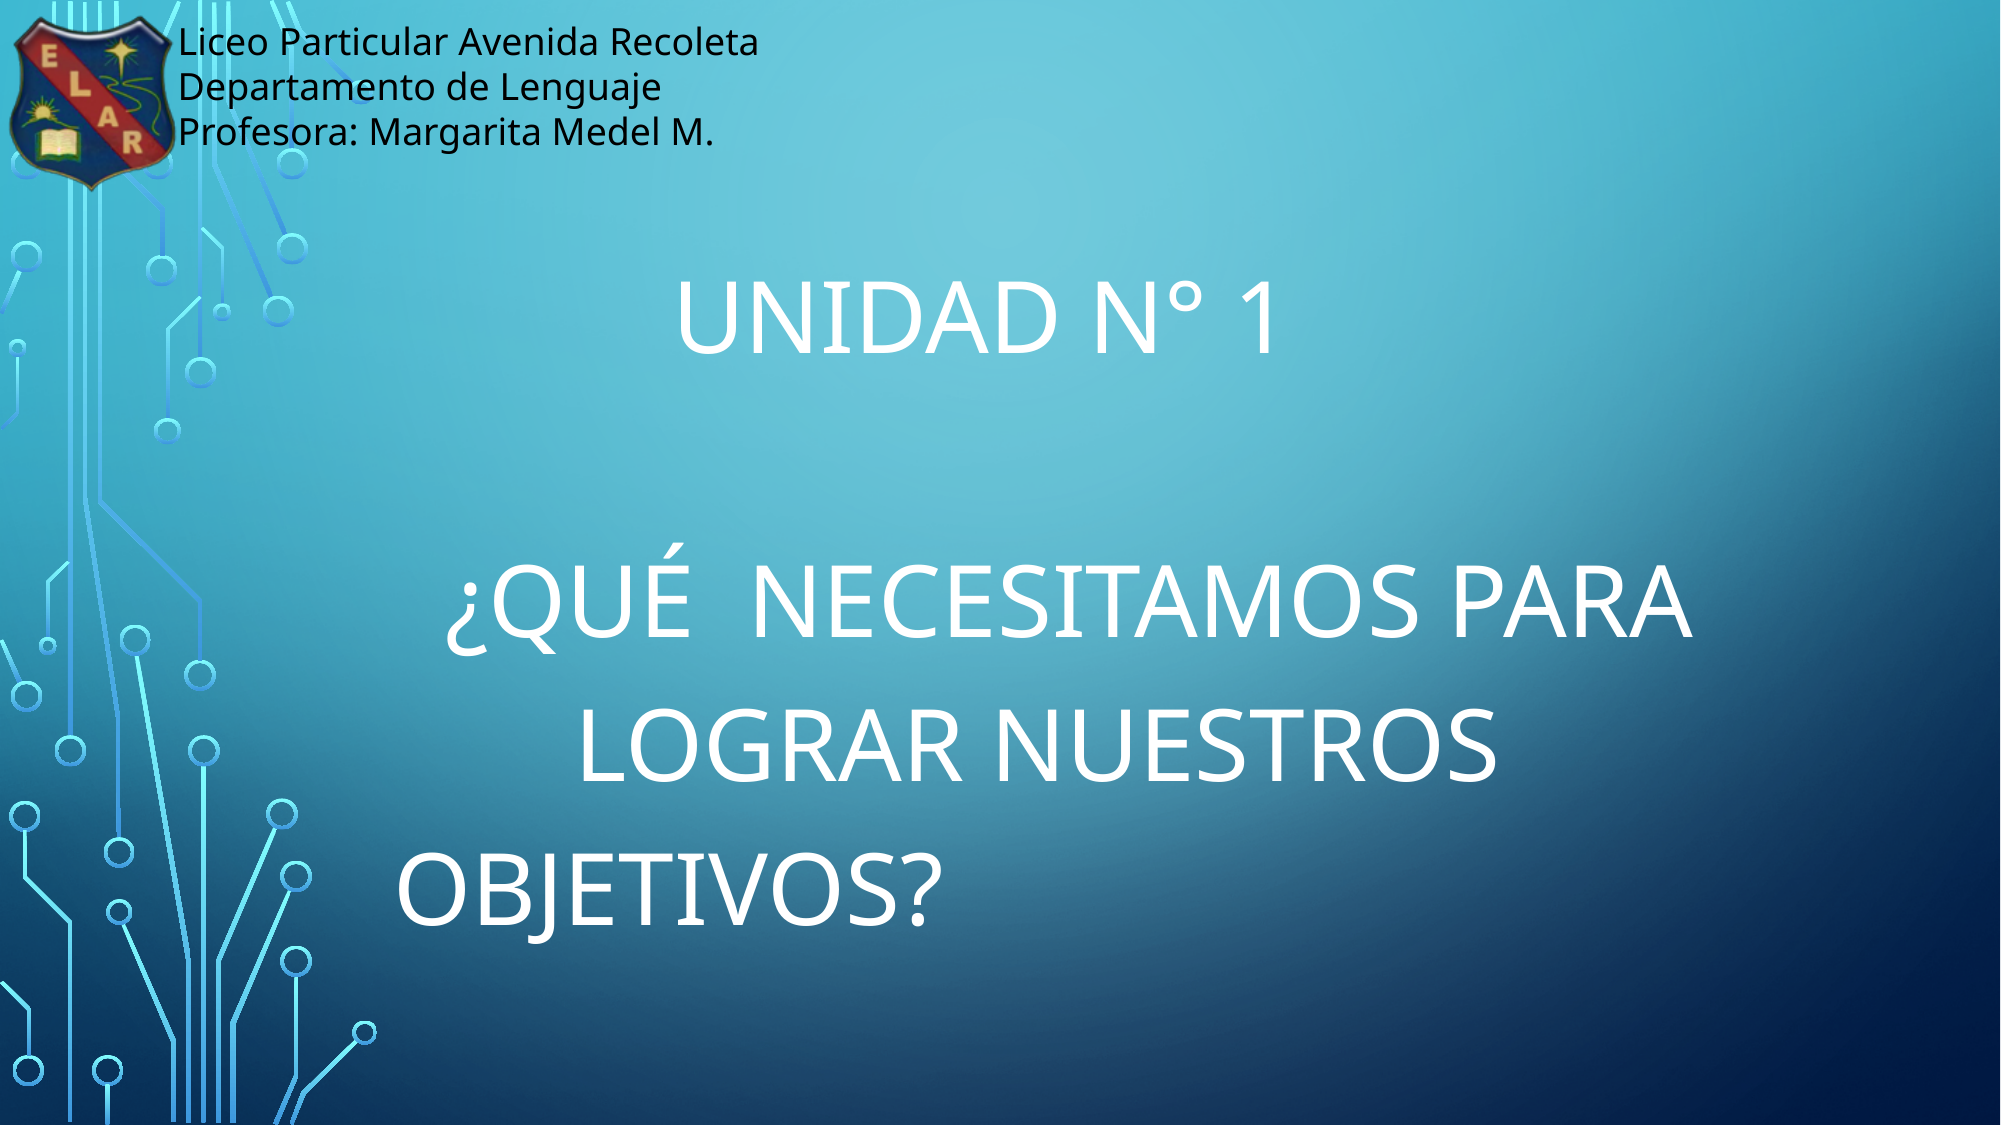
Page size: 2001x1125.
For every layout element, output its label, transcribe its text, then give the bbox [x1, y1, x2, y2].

text_box Liceo Particular Avenida Recoleta Departamento de Lenguaje Profesora: Margarita Medel M. [182, 10, 781, 160]
title UNIDAD N° 1 [163, 244, 1770, 384]
subtitle ¿Qué NECESITAMOS PARA LOGRAR NUESTROS OBJETIVOS? [378, 506, 1889, 1013]
picture [0, 10, 182, 195]
